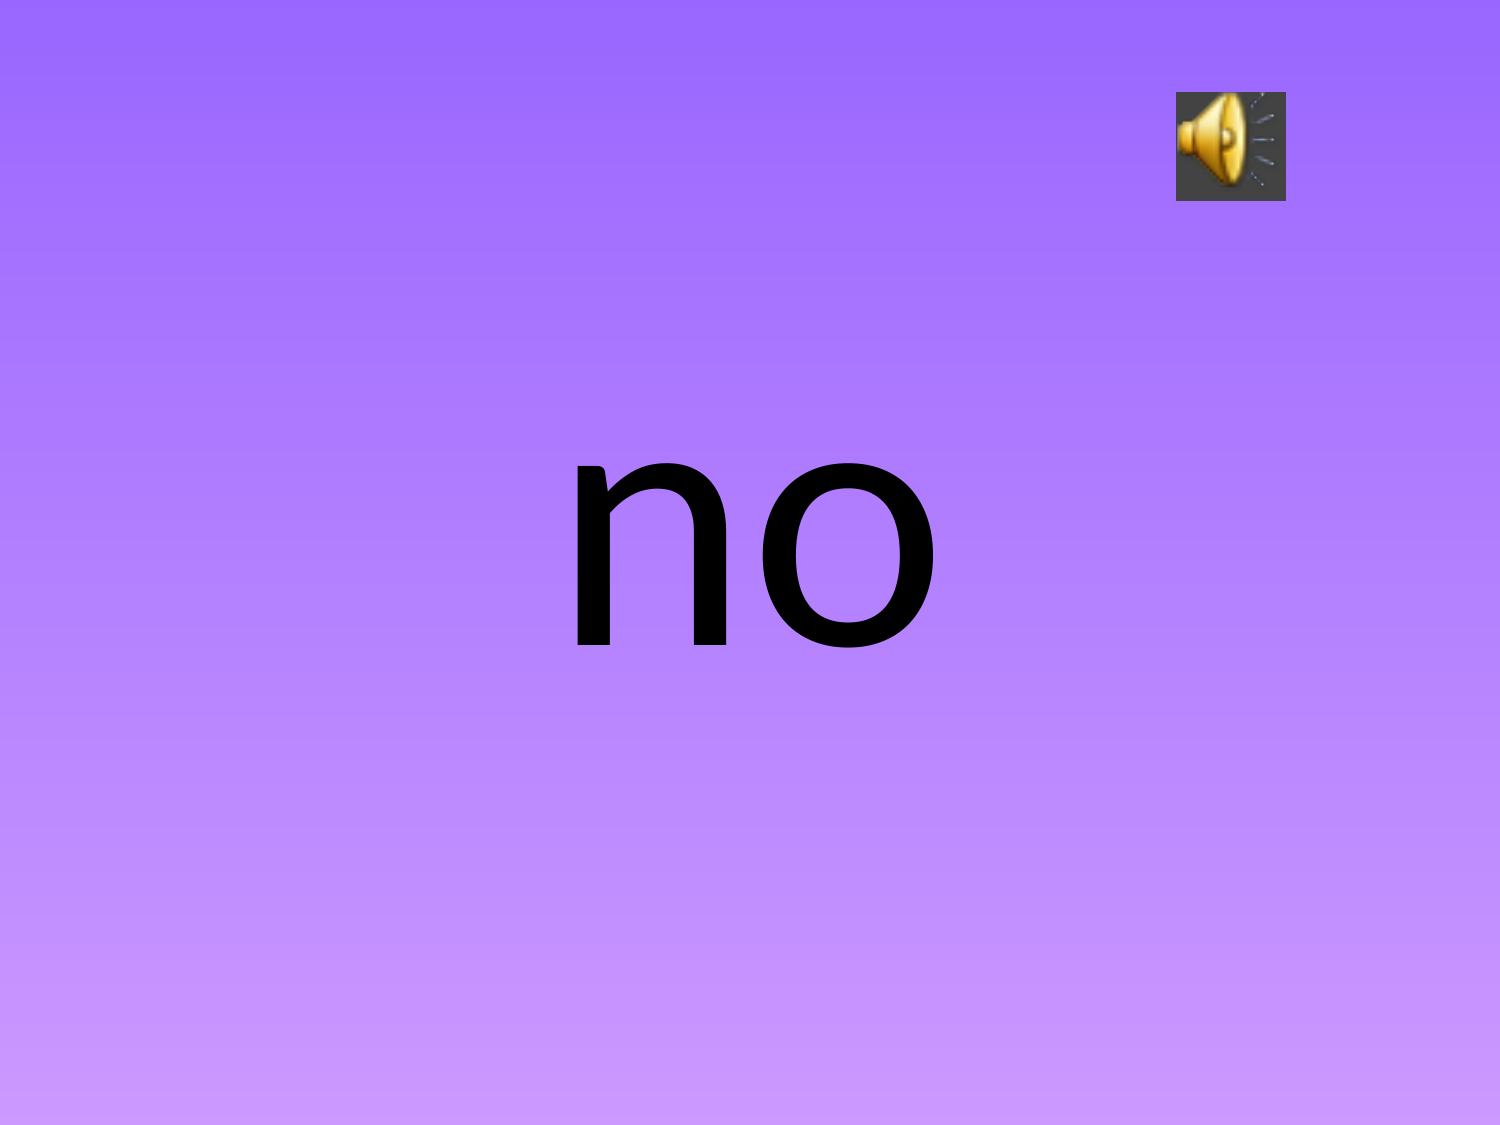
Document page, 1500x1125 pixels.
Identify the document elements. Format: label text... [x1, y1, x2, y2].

picture [1175, 90, 1287, 202]
list no [75, 262, 1425, 1005]
